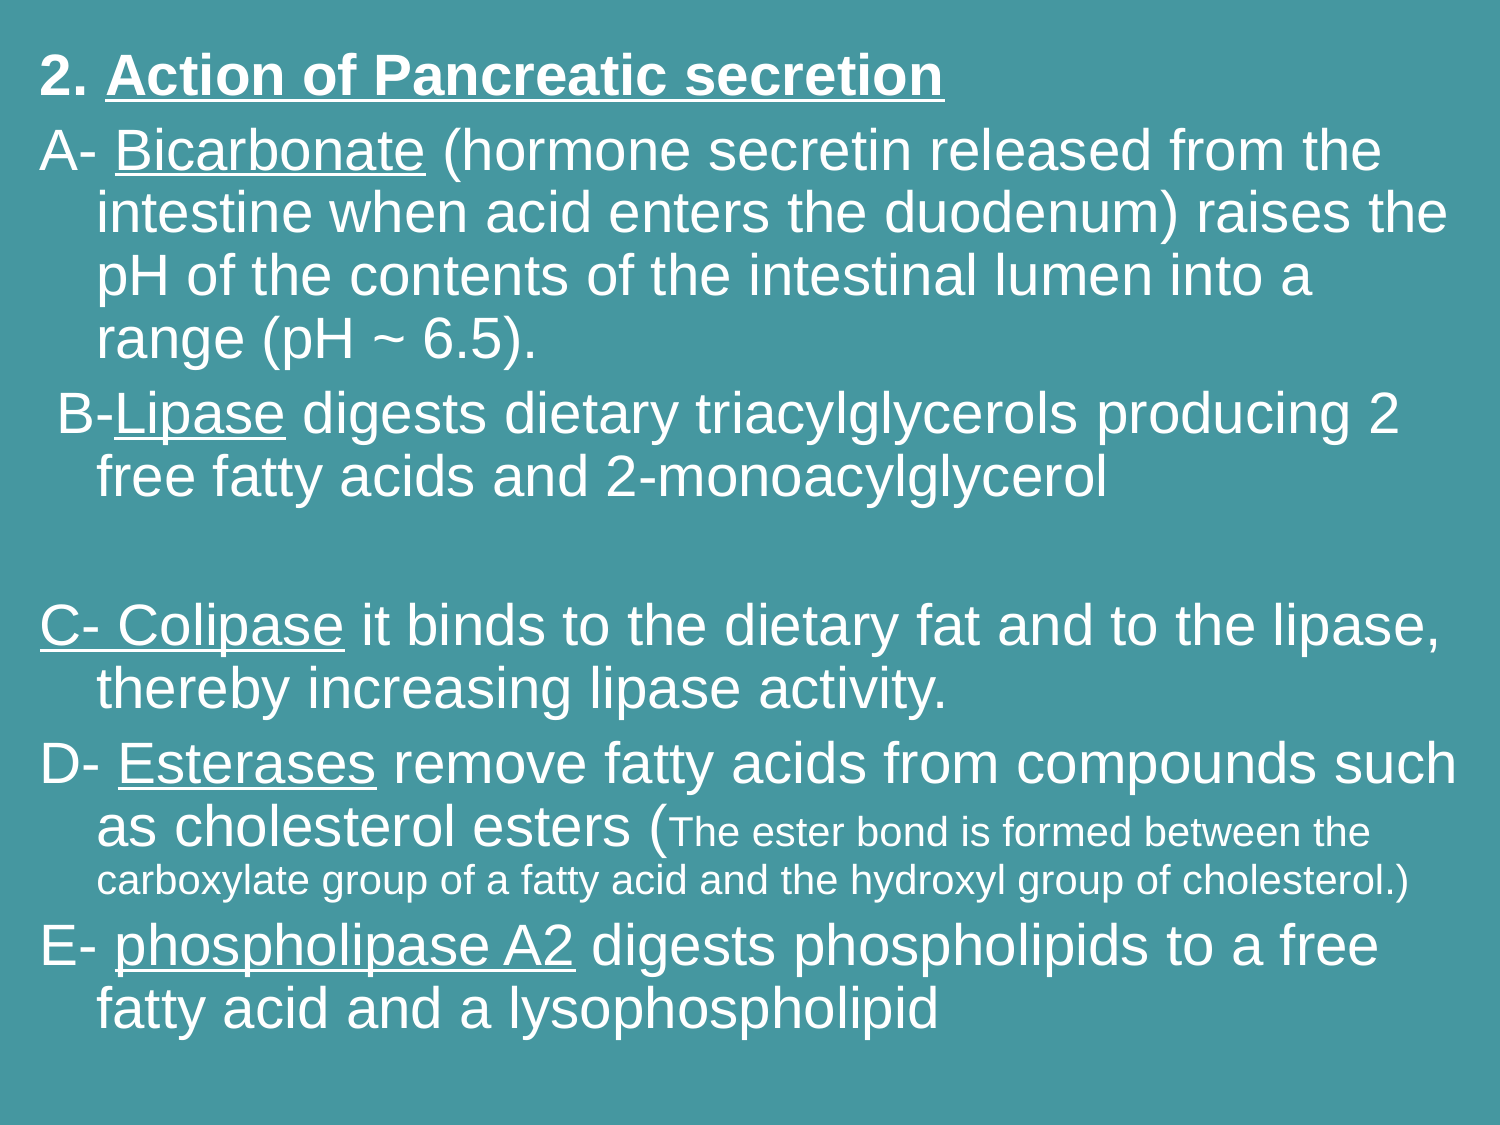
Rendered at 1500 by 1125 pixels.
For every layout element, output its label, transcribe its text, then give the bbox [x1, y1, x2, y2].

list 2. Action of Pancreatic secretion A- Bicarbonate (hormone secretin released from the intestine when acid enters the duodenum) raises the pH of the contents of the intestinal lumen into a range (pH ~ 6.5). B-Lipase digests dietary triacylglycerols producing 2 free fatty acids and 2-monoacylglycerol C- Colipase it binds to the dietary fat and to the lipase, thereby increasing lipase activity. D- Esterases remove fatty acids from compounds such as cholesterol esters (The ester bond is formed between the carboxylate group of a fatty acid and the hydroxyl group of cholesterol.) E- phospholipase A2 digests phospholipids to a free fatty acid and a lysophospholipid [24, 37, 1475, 1100]
